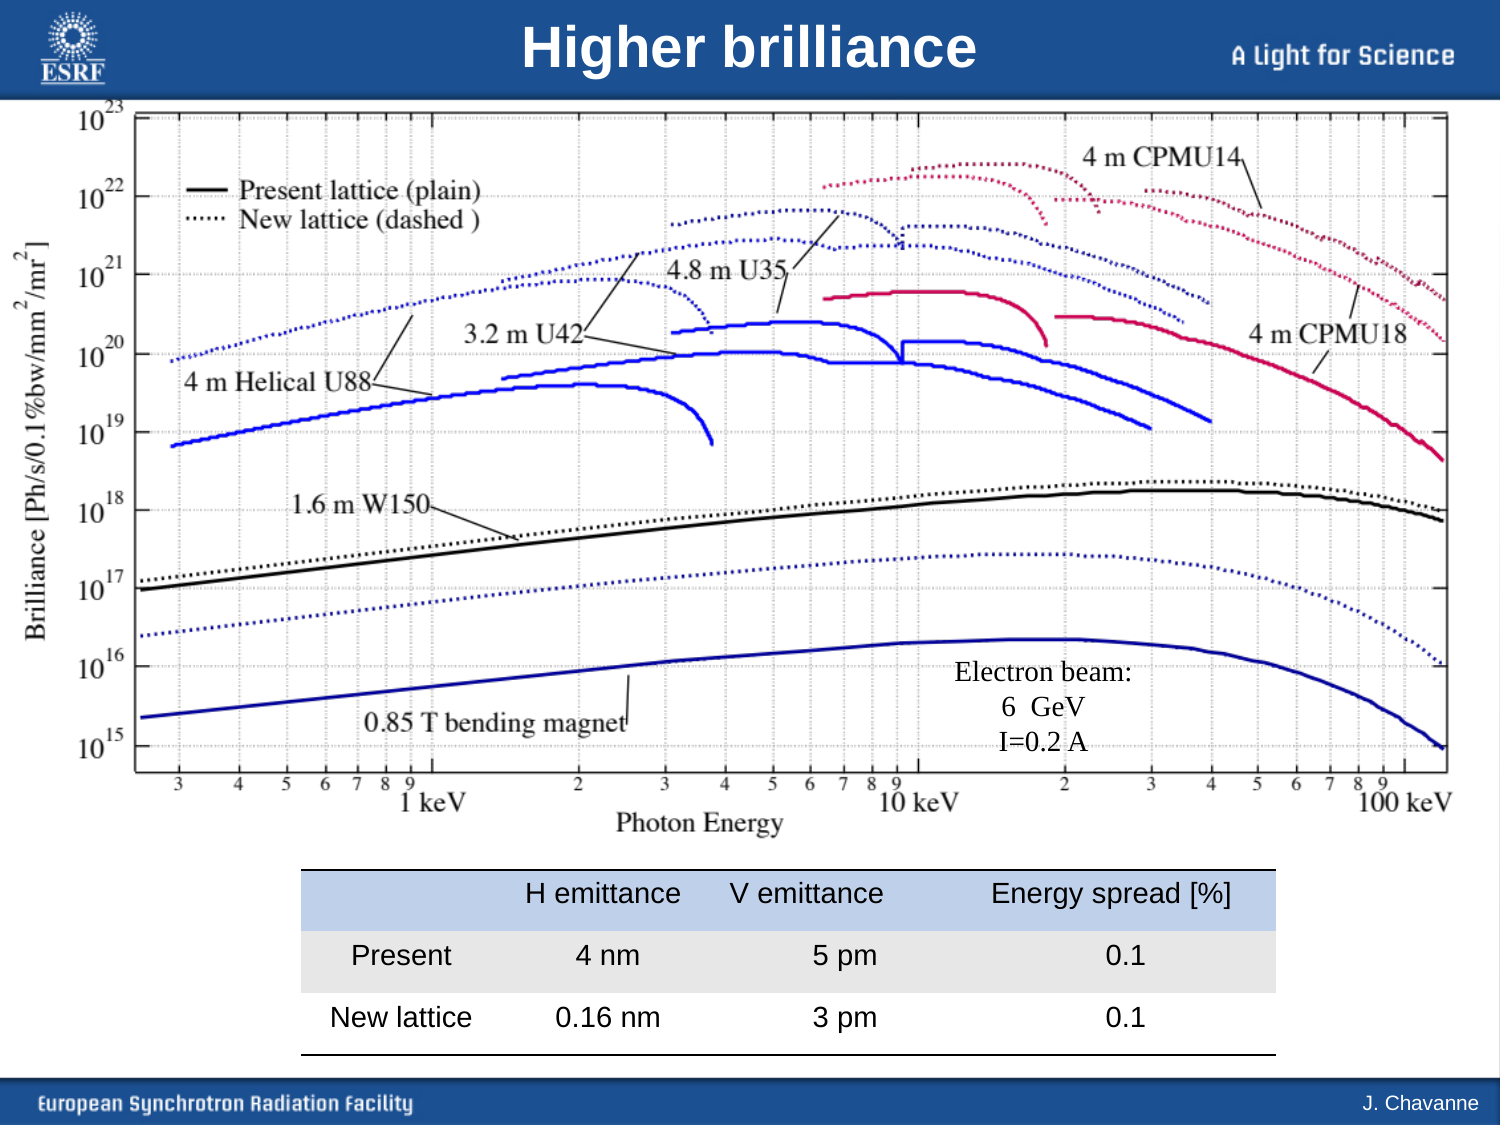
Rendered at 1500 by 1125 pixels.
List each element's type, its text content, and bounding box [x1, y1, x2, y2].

table_cell New lattice [301, 993, 502, 1054]
table_cell 3 pm [715, 993, 976, 1054]
table_cell 0.1 [976, 993, 1276, 1054]
table_header Energy spread [%] [976, 871, 1276, 931]
table_cell 0.16 nm [502, 993, 715, 1054]
title Higher brilliance [74, 0, 1426, 88]
table_cell 0.1 [976, 931, 1276, 993]
picture [0, 0, 1500, 1125]
table_header [301, 871, 502, 931]
table_cell Present [301, 931, 502, 993]
table_cell 4 nm [502, 931, 715, 993]
table_header V emittance [715, 871, 976, 931]
table_cell 5 pm [715, 931, 976, 993]
table_header H emittance [502, 871, 715, 931]
footer J. Chavanne [809, 1081, 1495, 1120]
